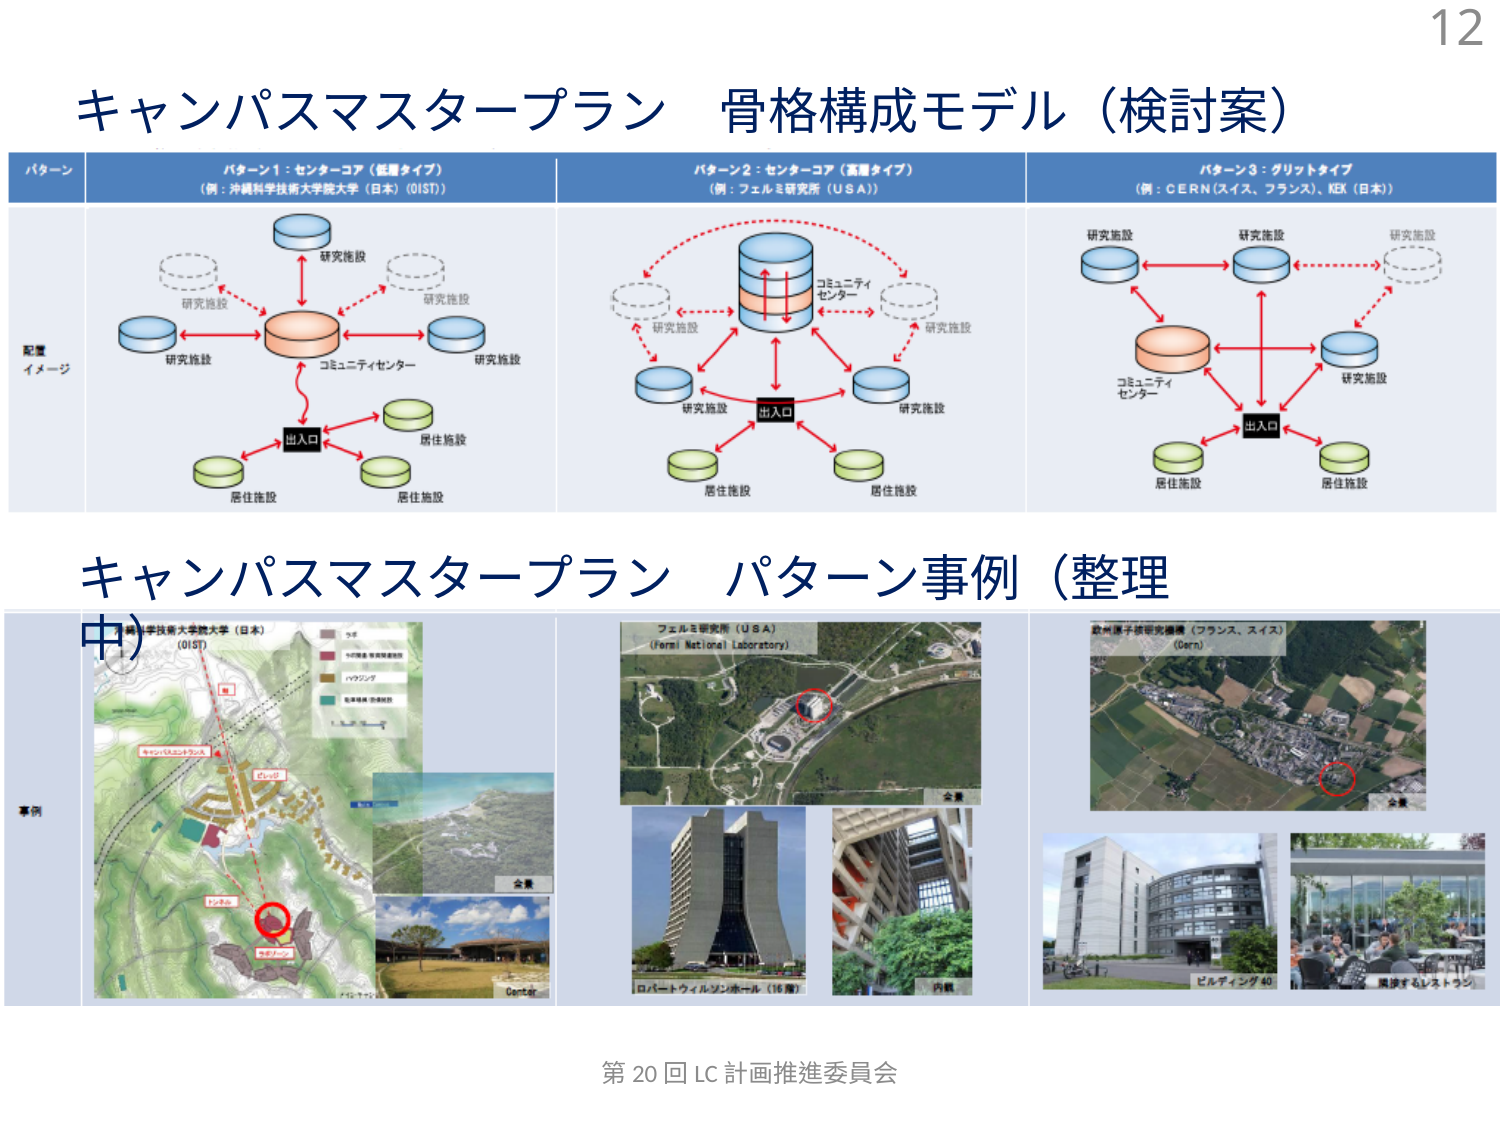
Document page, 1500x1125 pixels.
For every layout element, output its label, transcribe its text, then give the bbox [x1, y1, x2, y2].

text_box キャンパスマスタープラン パターン事例（整理中） [62, 538, 1211, 608]
footer 第20回LC計画推進委員会 [512, 1042, 988, 1103]
picture [3, 609, 1500, 1007]
text_box キャンパスマスタープラン 骨格構成モデル（検討案） [58, 72, 1400, 147]
slide_number 12 [1281, 0, 1500, 60]
picture [3, 148, 1500, 514]
